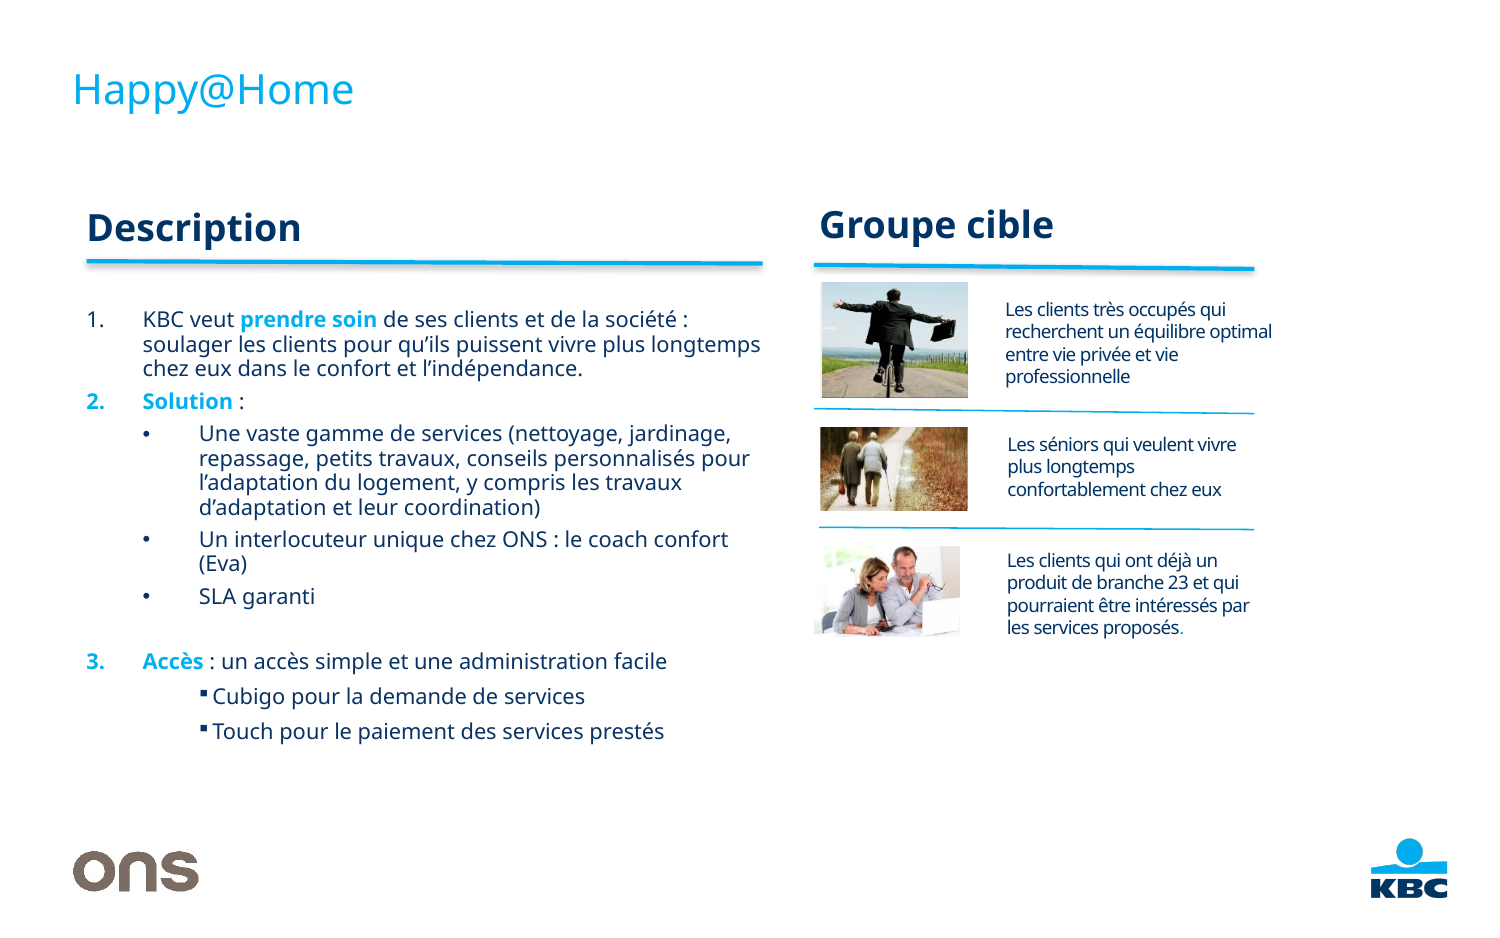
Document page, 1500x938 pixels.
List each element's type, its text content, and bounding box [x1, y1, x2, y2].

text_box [86, 260, 763, 264]
picture [820, 282, 968, 398]
text_box Groupe cible [819, 205, 1069, 258]
picture [813, 546, 960, 637]
text_box Les séniors qui veulent vivre plus longtemps confortablement chez eux [992, 424, 1287, 508]
text_box KBC veut prendre soin de ses clients et de la société : soulager les clients pour qu’ils puissent vivre plus longtemps chez eux dans le confort et l’indépendance. Solution : Une vaste gamme de services (nettoyage, jardinage, repassage, petits travaux, conseils personnalisés pour l’adaptation du logement, y compris les travaux d’adaptation et leur coordination) Un interlocuteur unique chez ONS : le coach confort (Eva) SLA garanti Accès : un accès simple et une administration facile Cubigo pour la demande de services Touch pour le paiement des services prestés [86, 290, 763, 745]
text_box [813, 408, 1255, 414]
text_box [813, 264, 1255, 270]
text_box Les clients qui ont déjà un produit de branche 23 et qui pourraient être intéressés par les services proposés. [990, 541, 1284, 646]
text_box Les clients très occupés qui recherchent un équilibre optimal entre vie privée et vie professionnelle [990, 289, 1287, 395]
title Happy@Home [72, 63, 1431, 158]
picture [820, 426, 968, 511]
text_box Description [86, 207, 701, 258]
picture [72, 850, 199, 892]
